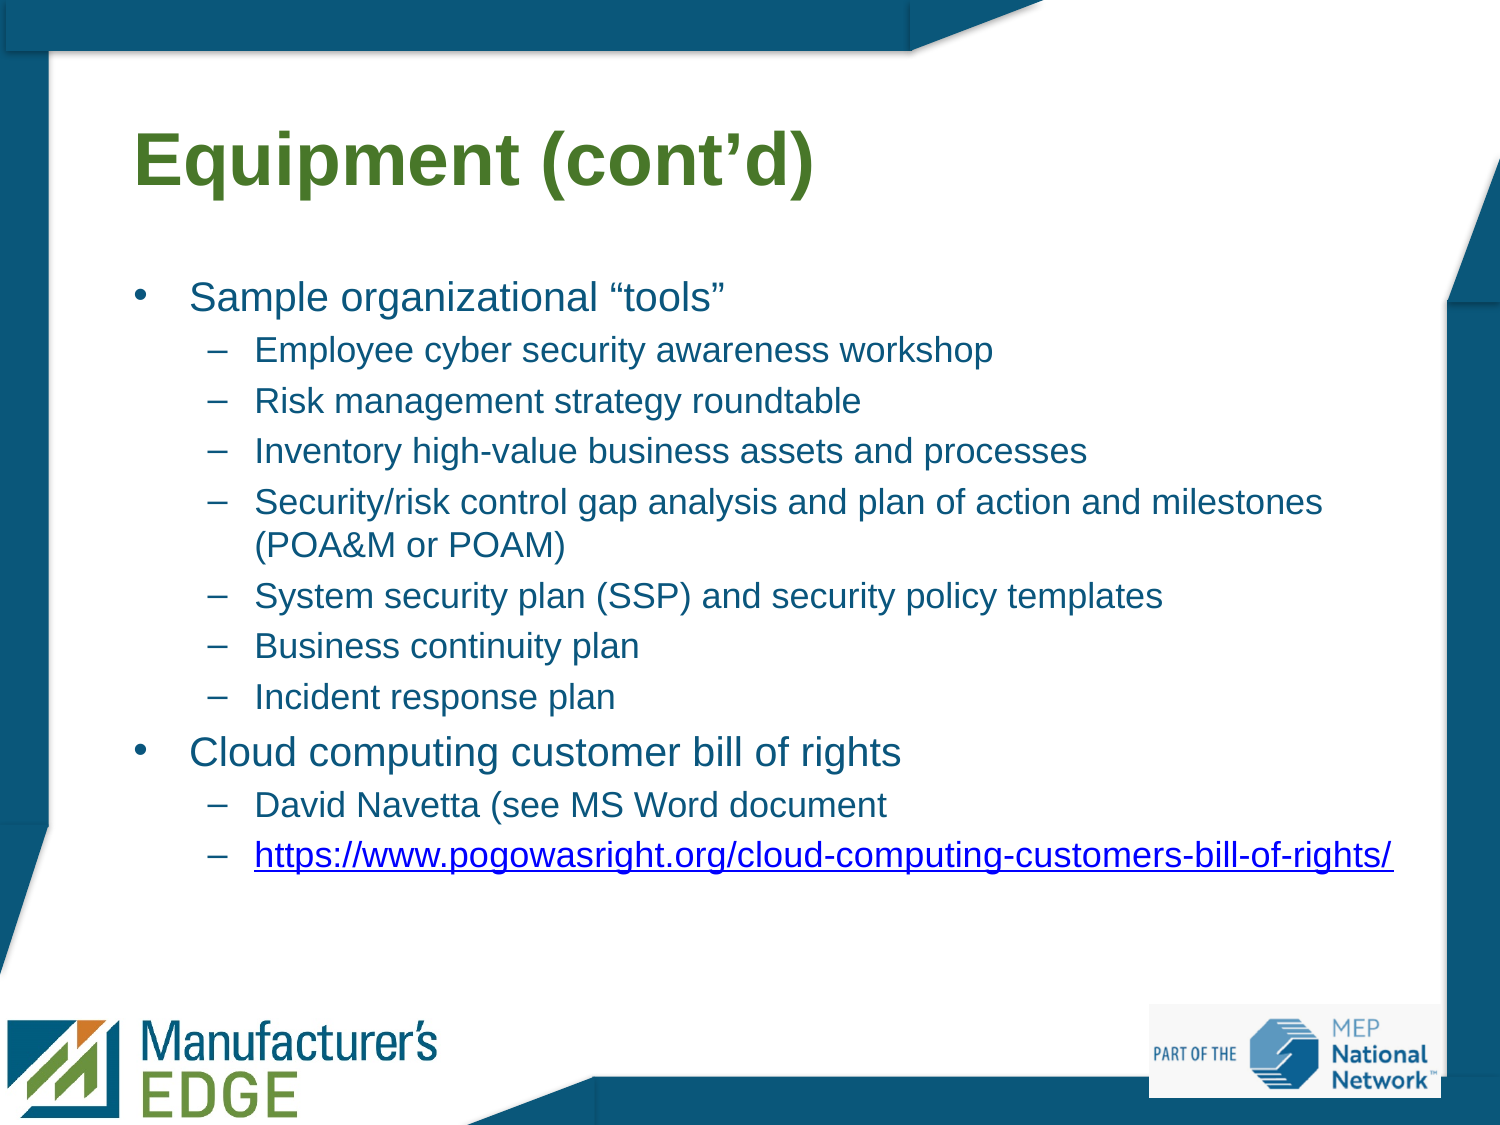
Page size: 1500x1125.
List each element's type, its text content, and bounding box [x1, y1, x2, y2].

list Sample organizational “tools” Employee cyber security awareness workshop Risk management strategy roundtable Inventory high-value business assets and processes Security/risk control gap analysis and plan of action and milestones (POA&M or POAM) System security plan (SSP) and security policy templates Business continuity plan Incident response plan Cloud computing customer bill of rights David Navetta (see MS Word document https://www.pogowasright.org/cloud-computing-customers-bill-of-rights/ [118, 262, 1425, 1005]
picture [1149, 1004, 1441, 1098]
title Equipment (cont’d) [118, 78, 1425, 233]
picture [5, 1018, 441, 1120]
